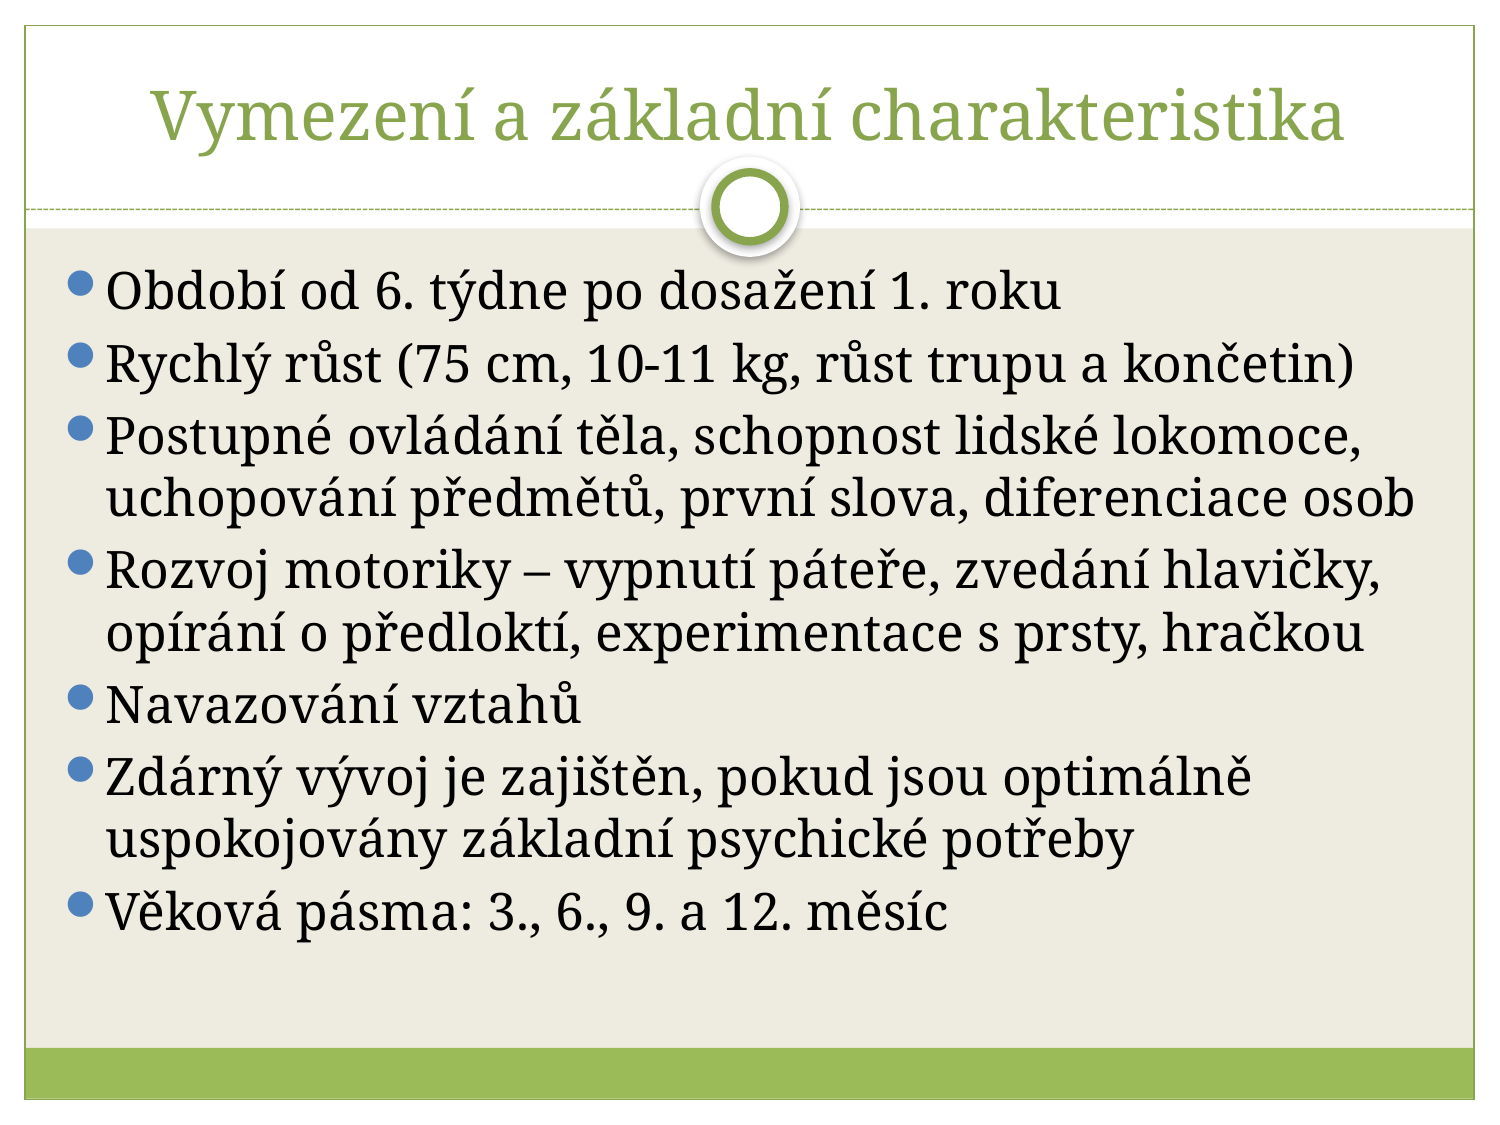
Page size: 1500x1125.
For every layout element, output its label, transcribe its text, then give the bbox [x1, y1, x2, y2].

list Období od 6. týdne po dosažení 1. roku Rychlý růst (75 cm, 10-11 kg, růst trupu a končetin) Postupné ovládání těla, schopnost lidské lokomoce, uchopování předmětů, první slova, diferenciace osob Rozvoj motoriky – vypnutí páteře, zvedání hlavičky, opírání o předloktí, experimentace s prsty, hračkou Navazování vztahů Zdárný vývoj je zajištěn, pokud jsou optimálně uspokojovány základní psychické potřeby Věková pásma: 3., 6., 9. a 12. měsíc [49, 250, 1445, 1001]
title Vymezení a základní charakteristika [49, 37, 1450, 162]
